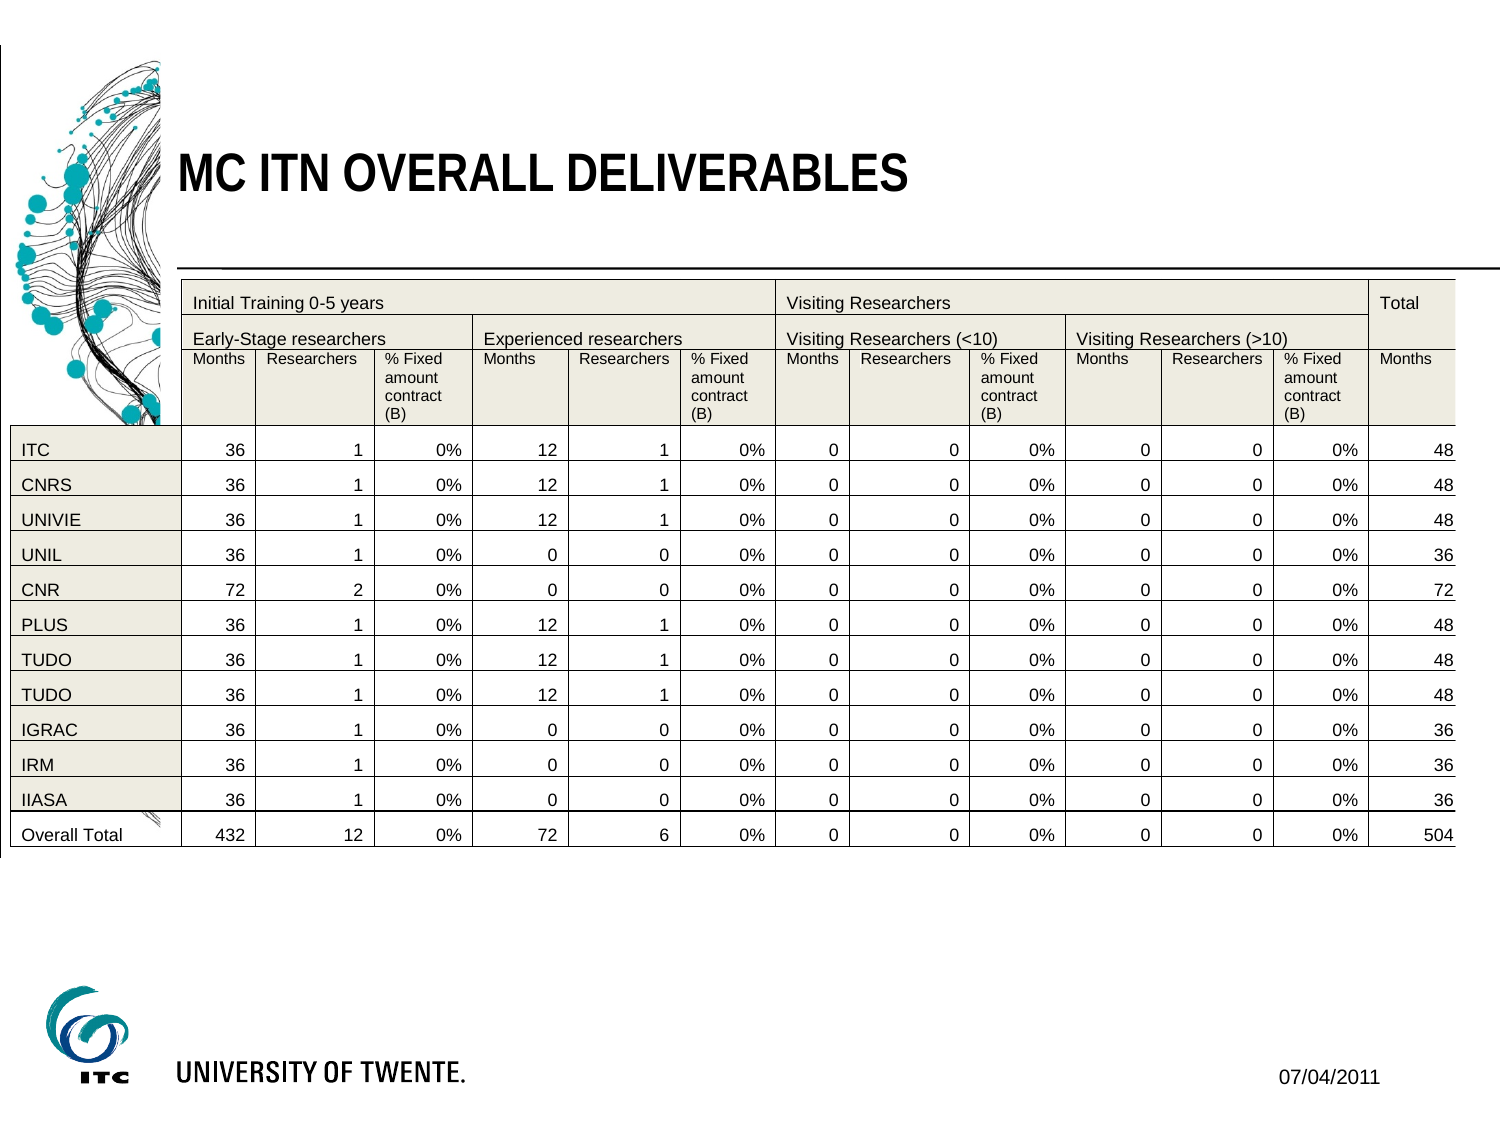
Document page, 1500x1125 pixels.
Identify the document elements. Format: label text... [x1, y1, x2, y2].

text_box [0, 278, 1456, 874]
list MC ITN overall deliverables [177, 81, 1454, 203]
picture [45, 985, 129, 1084]
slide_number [1241, 1049, 1397, 1125]
picture [0, 45, 161, 278]
